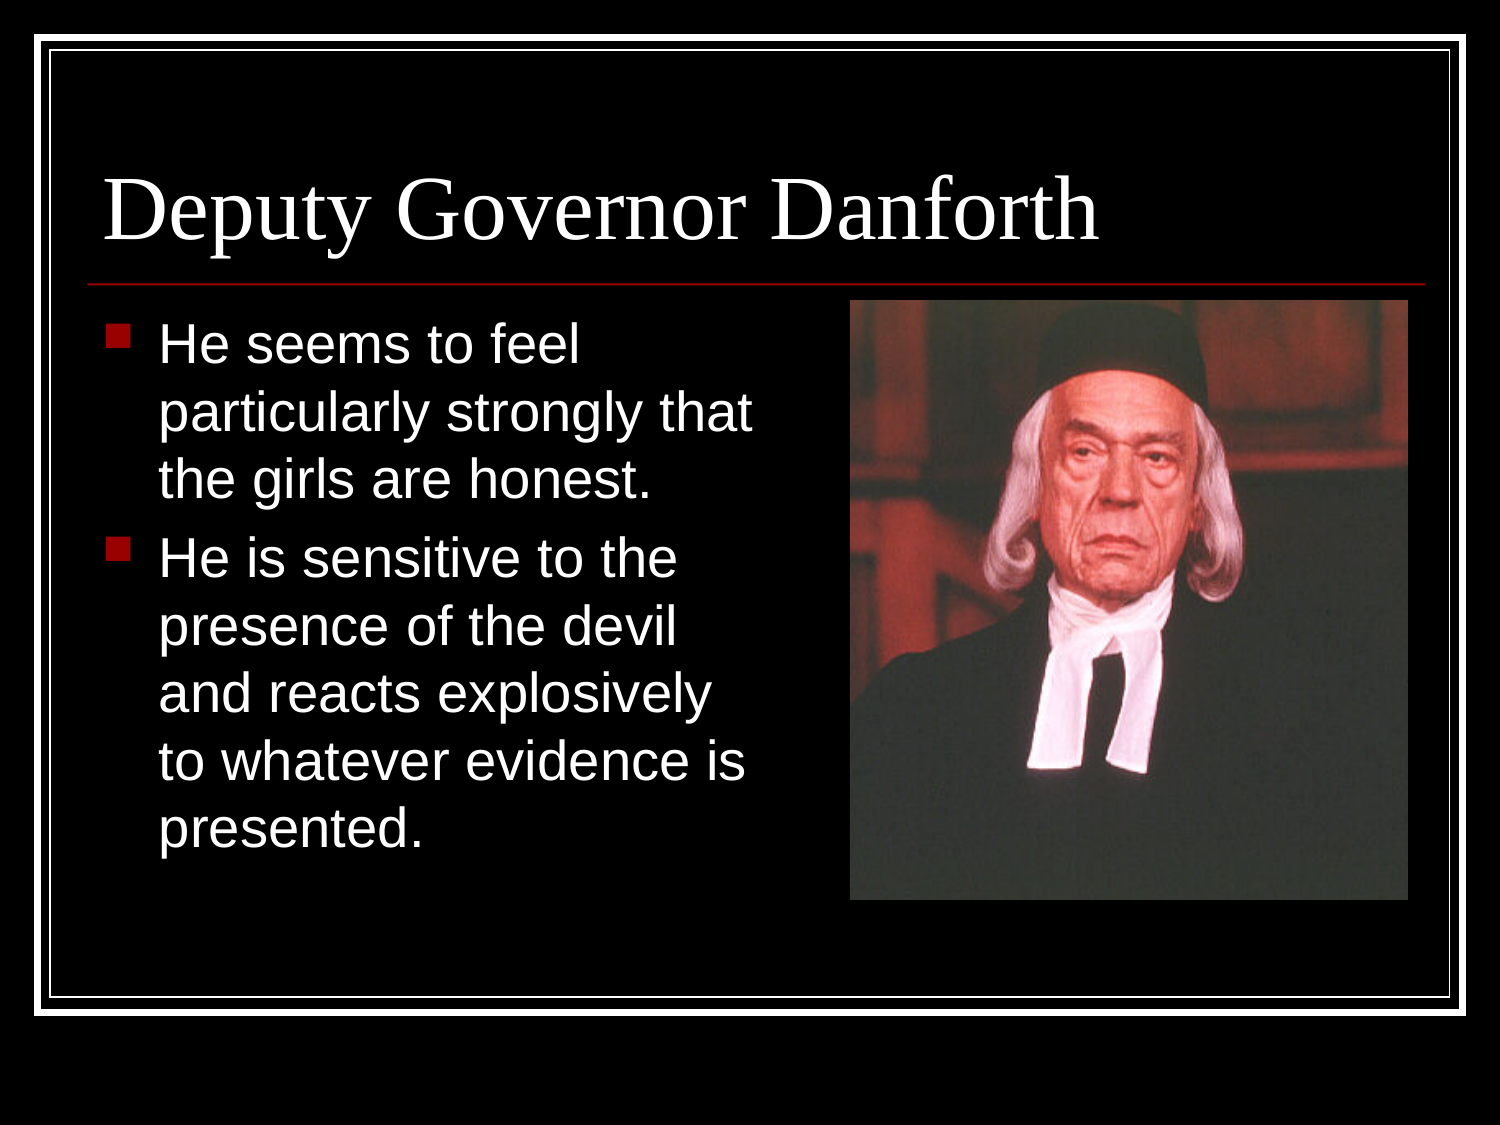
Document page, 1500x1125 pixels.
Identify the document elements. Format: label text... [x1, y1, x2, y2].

list He seems to feel particularly strongly that the girls are honest. He is sensitive to the presence of the devil and reacts explosively to whatever evidence is presented. [87, 299, 775, 963]
title Deputy Governor Danforth [87, 77, 1425, 266]
picture [849, 299, 1408, 900]
